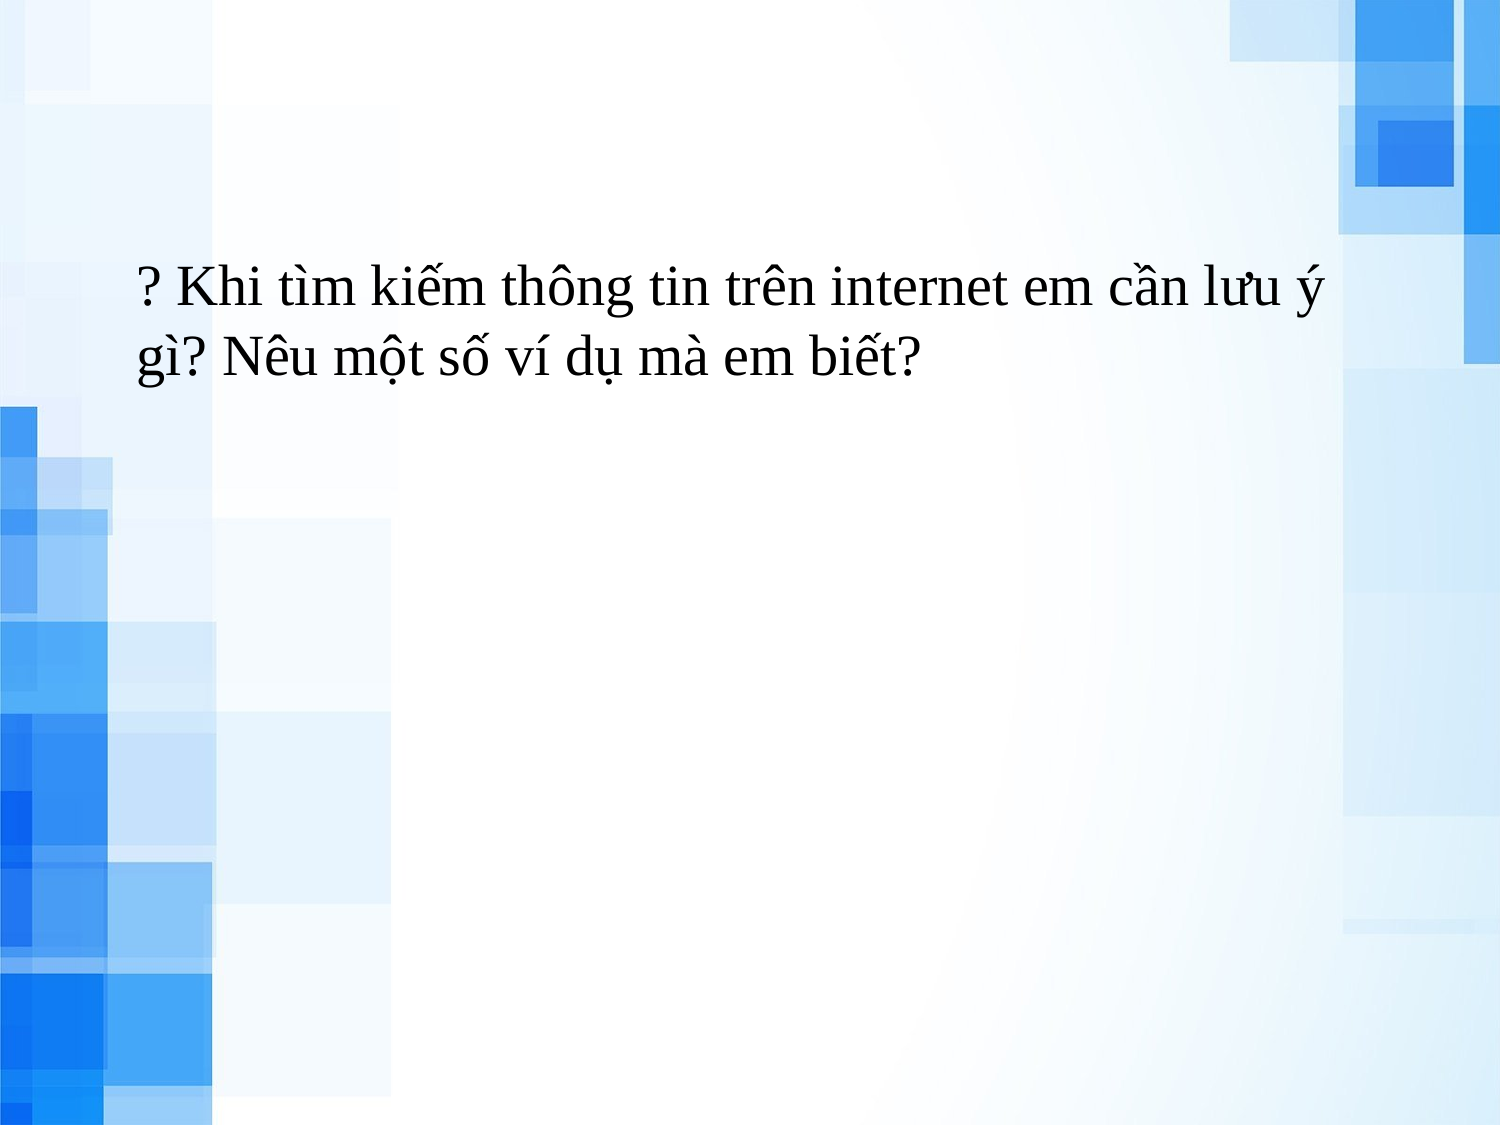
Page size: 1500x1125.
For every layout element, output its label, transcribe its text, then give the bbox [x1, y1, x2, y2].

picture [0, 0, 1500, 1125]
text_box ? Khi tìm kiếm thông tin trên internet em cần lưu ý gì? Nêu một số ví dụ mà em biết? [121, 239, 1352, 395]
